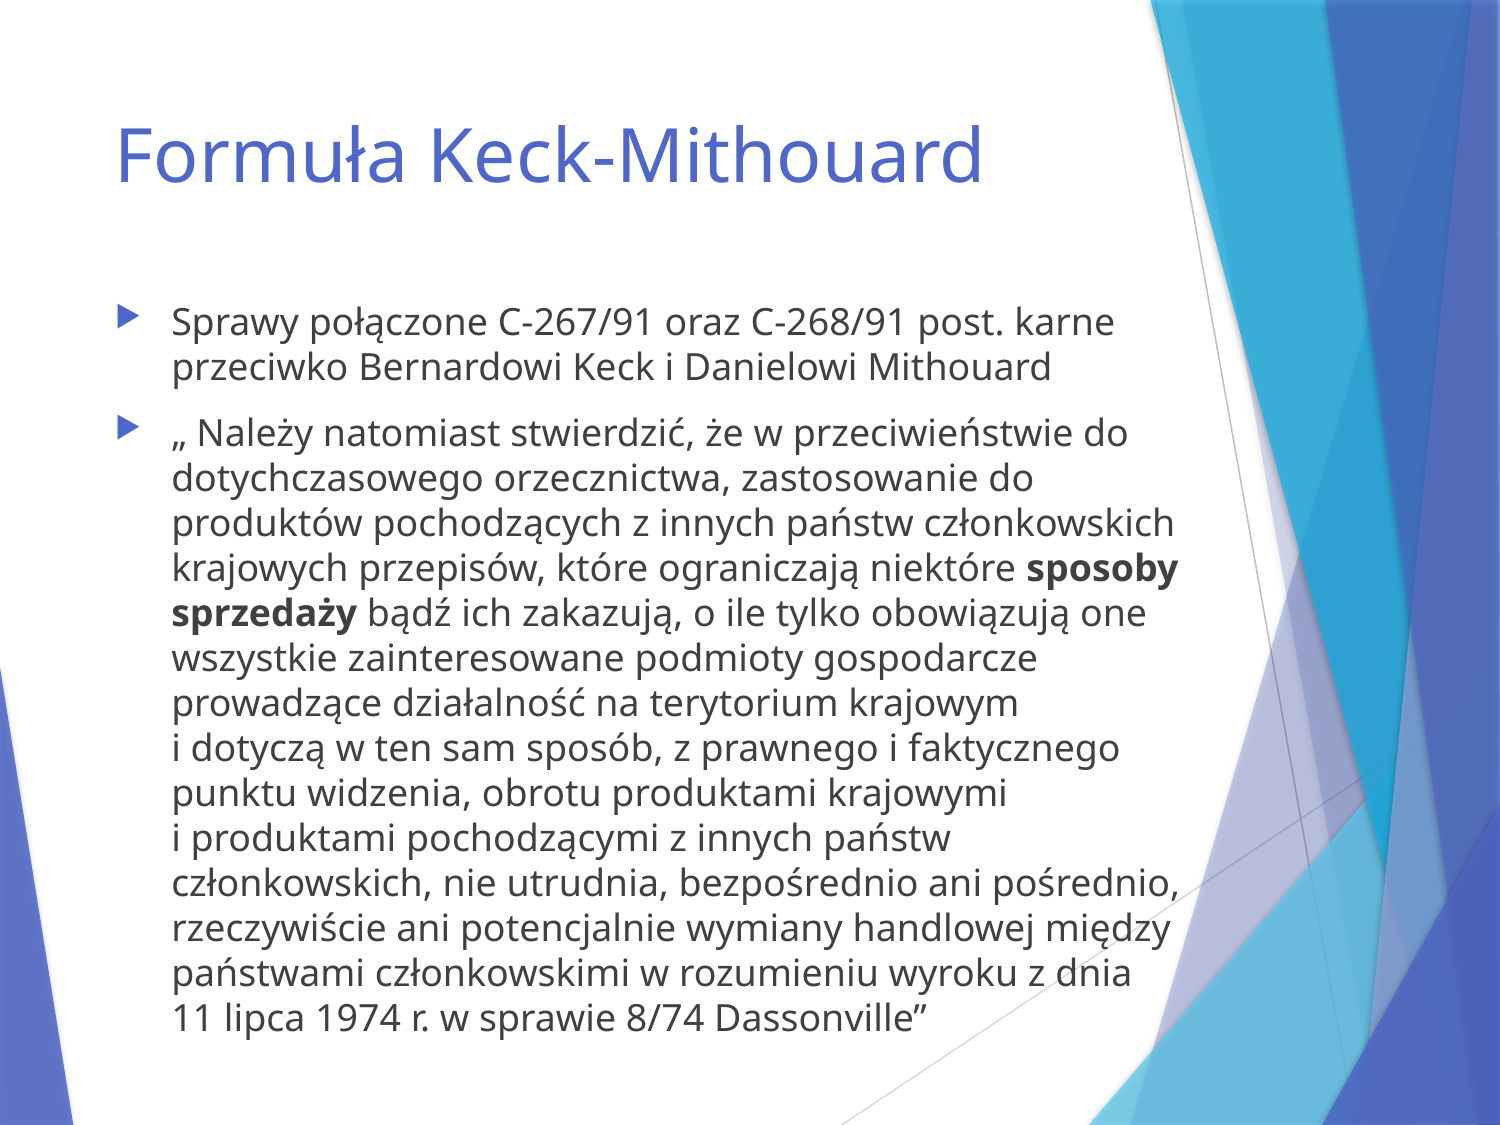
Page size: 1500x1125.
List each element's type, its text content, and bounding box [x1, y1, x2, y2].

list Sprawy połączone C-267/91 oraz C-268/91 post. karne przeciwko Bernardowi Keck i Danielowi Mithouard „ Należy natomiast stwierdzić, że w przeciwieństwie do dotychczasowego orzecznictwa, zastosowanie do produktów pochodzących z innych państw członkowskich krajowych przepisów, które ograniczają niektóre sposoby sprzedaży bądź ich zakazują, o ile tylko obowiązują one wszystkie zainteresowane podmioty gospodarcze prowadzące działalność na terytorium krajowym i dotyczą w ten sam sposób, z prawnego i faktycznego punktu widzenia, obrotu produktami krajowymi i produktami pochodzącymi z innych państw członkowskich, nie utrudnia, bezpośrednio ani pośrednio, rzeczywiście ani potencjalnie wymiany handlowej między państwami członkowskimi w rozumieniu wyroku z dnia 11 lipca 1974 r. w sprawie 8/74 Dassonville” [99, 290, 1199, 1059]
title Formuła Keck-Mithouard [99, 99, 1142, 290]
